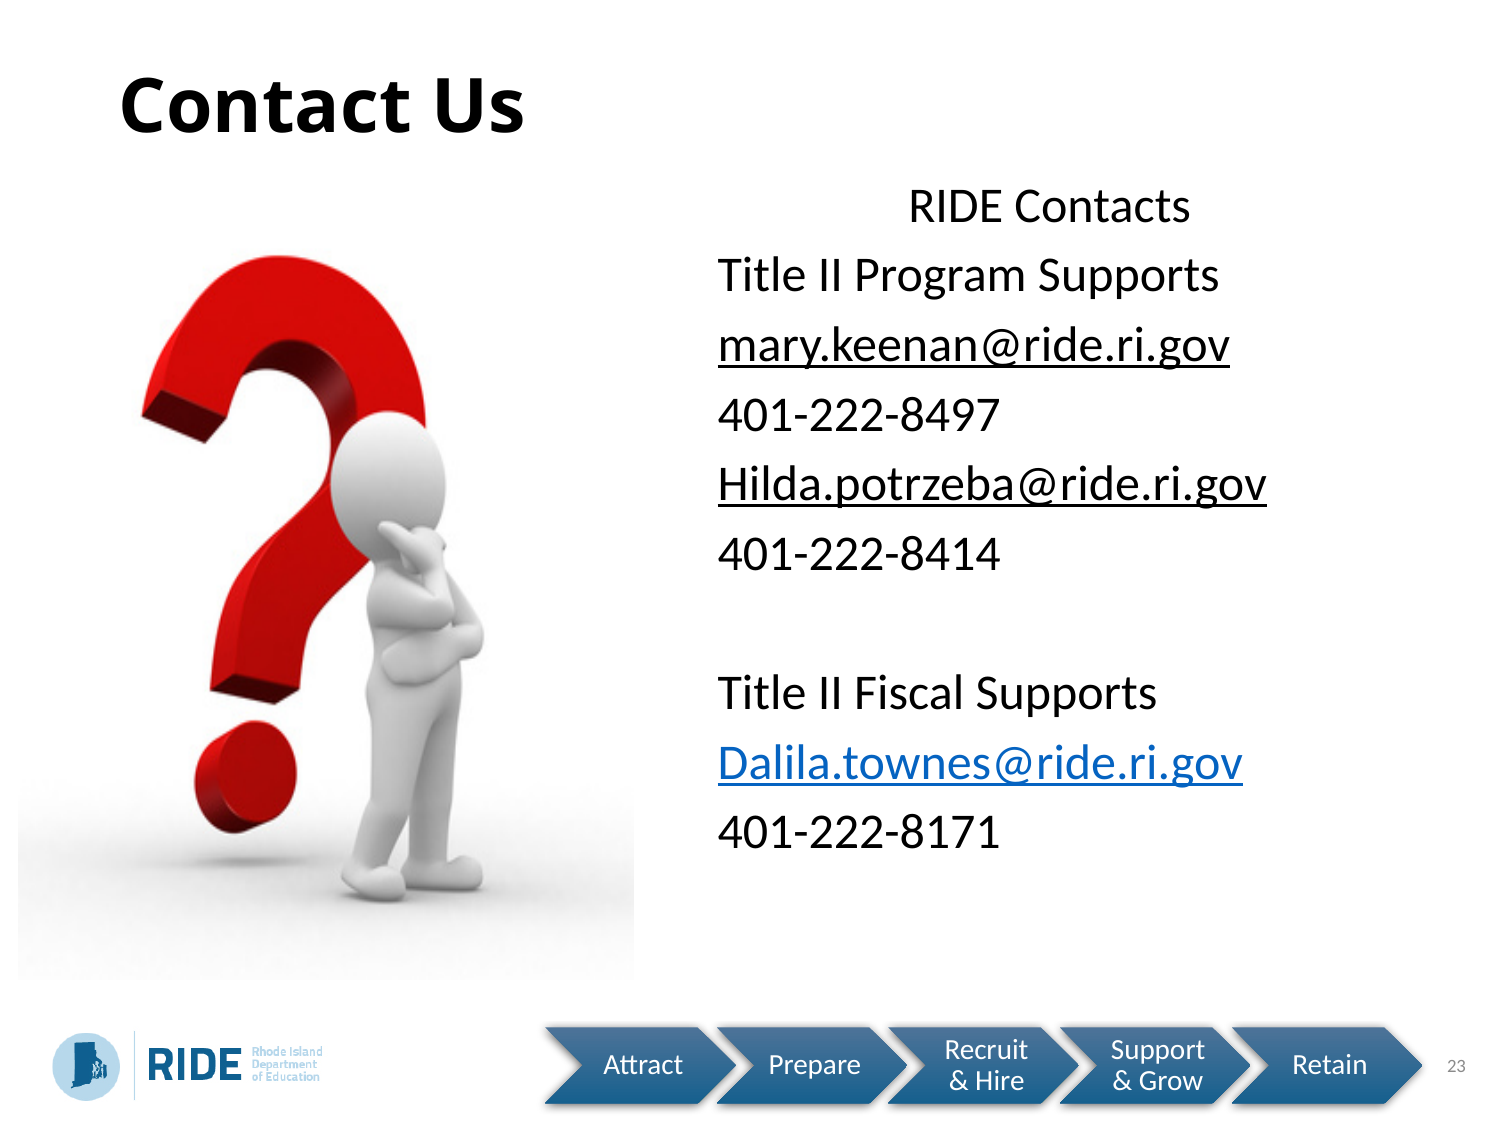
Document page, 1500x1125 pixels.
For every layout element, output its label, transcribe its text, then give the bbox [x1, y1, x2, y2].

picture [18, 214, 634, 980]
picture [45, 1026, 361, 1105]
title Contact Us [103, 59, 1397, 157]
slide_number 23 [1143, 1035, 1482, 1096]
list RIDE Contacts Title II Program Supports mary.keenan@ride.ri.gov 401-222-8497 Hilda.potrzeba@ride.ri.gov 401-222-8414 Title II Fiscal Supports Dalila.townes@ride.ri.gov 401-222-8171 [702, 171, 1397, 1014]
